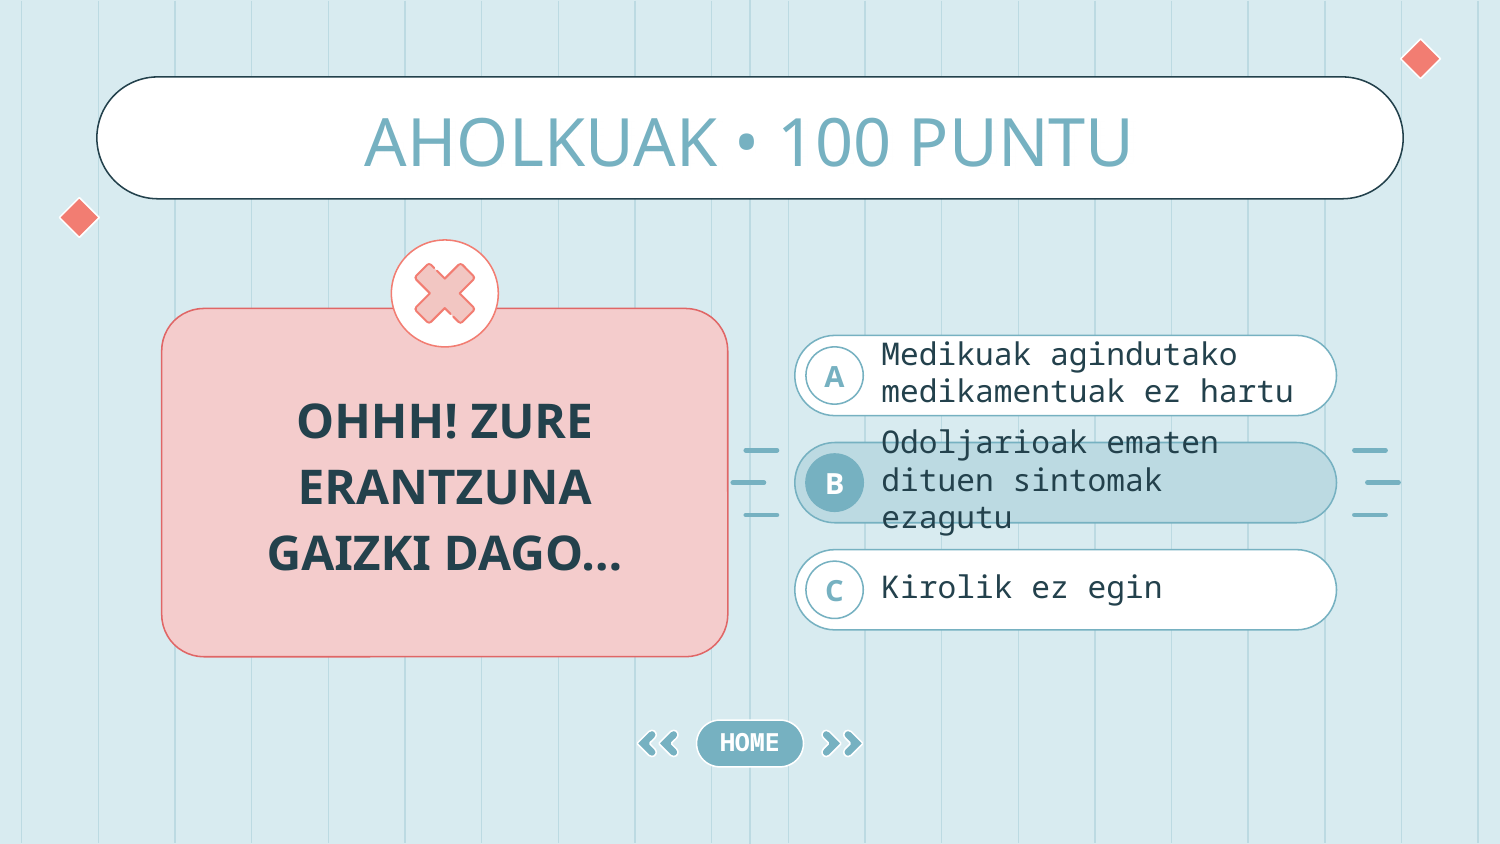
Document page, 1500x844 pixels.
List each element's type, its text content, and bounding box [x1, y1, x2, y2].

text_box HOME [696, 720, 804, 767]
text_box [732, 442, 1399, 523]
text_box Kirolik ez egin [794, 549, 1337, 630]
text_box [391, 239, 499, 347]
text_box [636, 730, 680, 757]
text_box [413, 262, 476, 324]
text_box OHHH! ZURE ERANTZUNA GAIZKI DAGO… [161, 308, 728, 657]
text_box Medikuak agindutako medikamentuak ez hartu [794, 335, 1337, 416]
text_box A [805, 346, 864, 405]
title AHOLKUAK • 100 PUNTU [196, 84, 1303, 182]
text_box C [805, 561, 864, 619]
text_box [820, 730, 863, 757]
